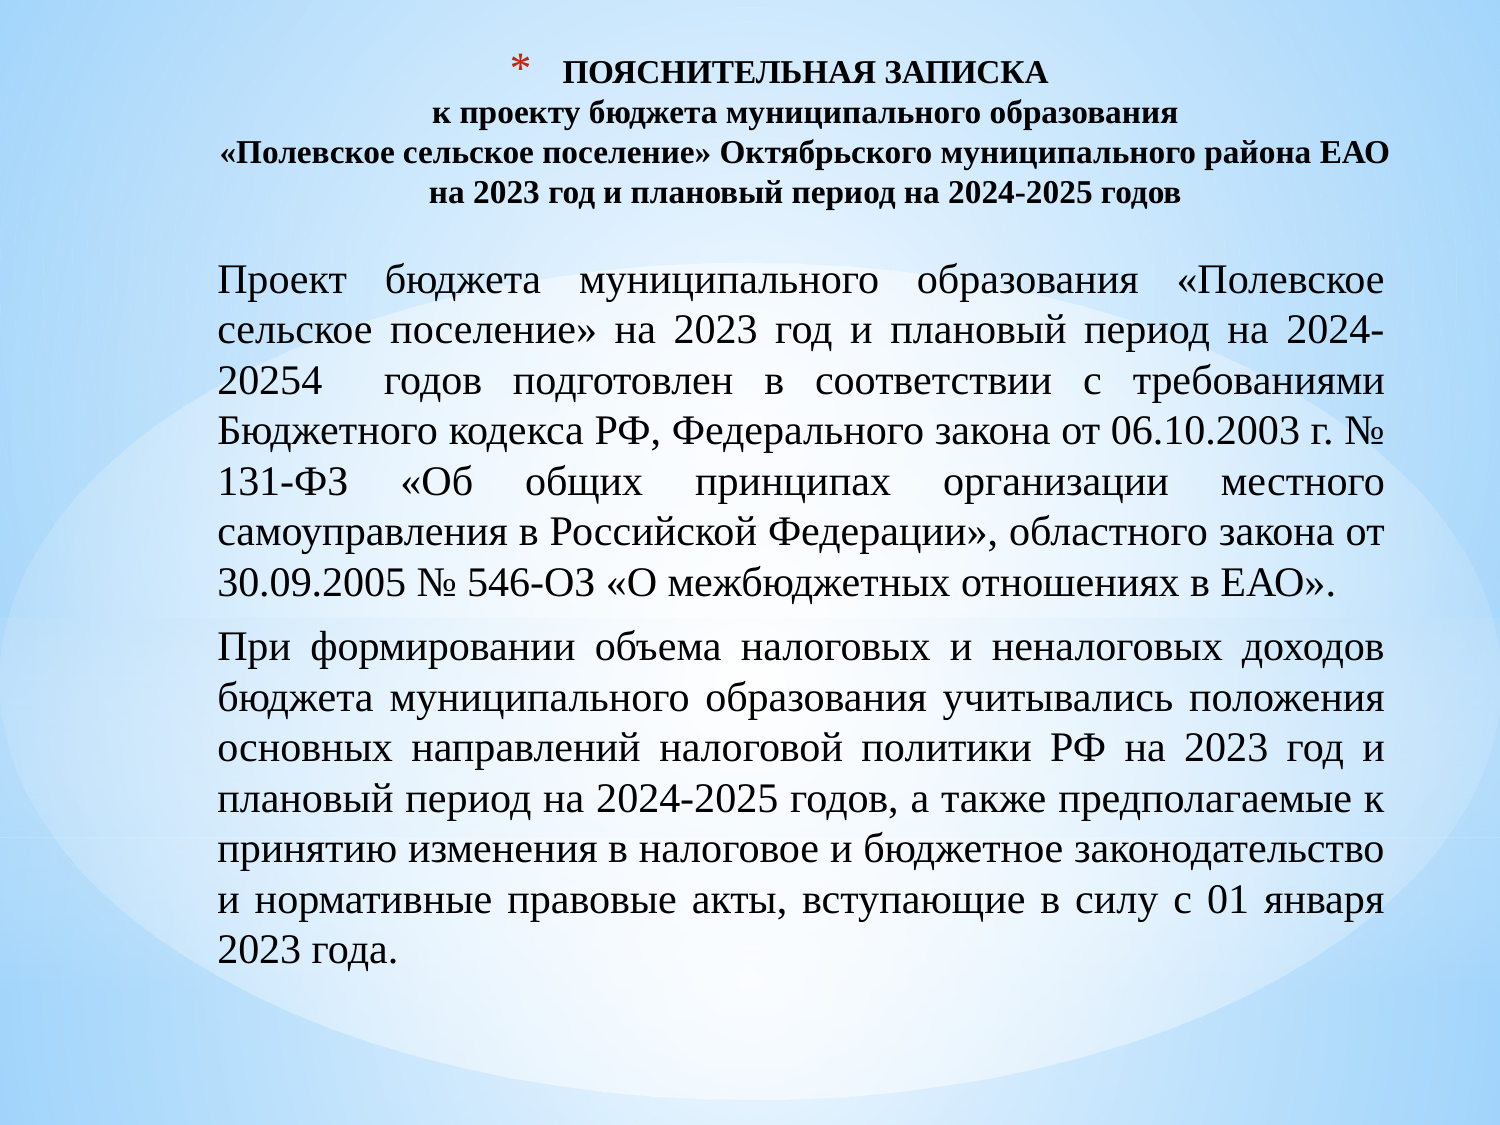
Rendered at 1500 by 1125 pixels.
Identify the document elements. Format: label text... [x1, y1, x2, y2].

list Проект бюджета муниципального образования «Полевское сельское поселение» на 2023 год и плановый период на 2024-20254 годов подготовлен в соответствии с требованиями Бюджетного кодекса РФ, Федерального закона от 06.10.2003 г. № 131-ФЗ «Об общих принципах организации местного самоуправления в Российской Федерации», областного закона от 30.09.2005 № 546-ОЗ «О межбюджетных отношениях в ЕАО». При формировании объема налоговых и неналоговых доходов бюджета муниципального образования учитывались положения основных направлений налоговой политики РФ на 2023 год и плановый период на 2024-2025 годов, а также предполагаемые к принятию изменения в налоговое и бюджетное законодательство и нормативные правовые акты, вступающие в силу с 01 января 2023 года. [194, 243, 1400, 1059]
title ПОЯСНИТЕЛЬНАЯ ЗАПИСКА к проекту бюджета муниципального образования «Полевское сельское поселение» Октябрьского муниципального района ЕАО на 2023 год и плановый период на 2024-2025 годов [147, 42, 1412, 232]
